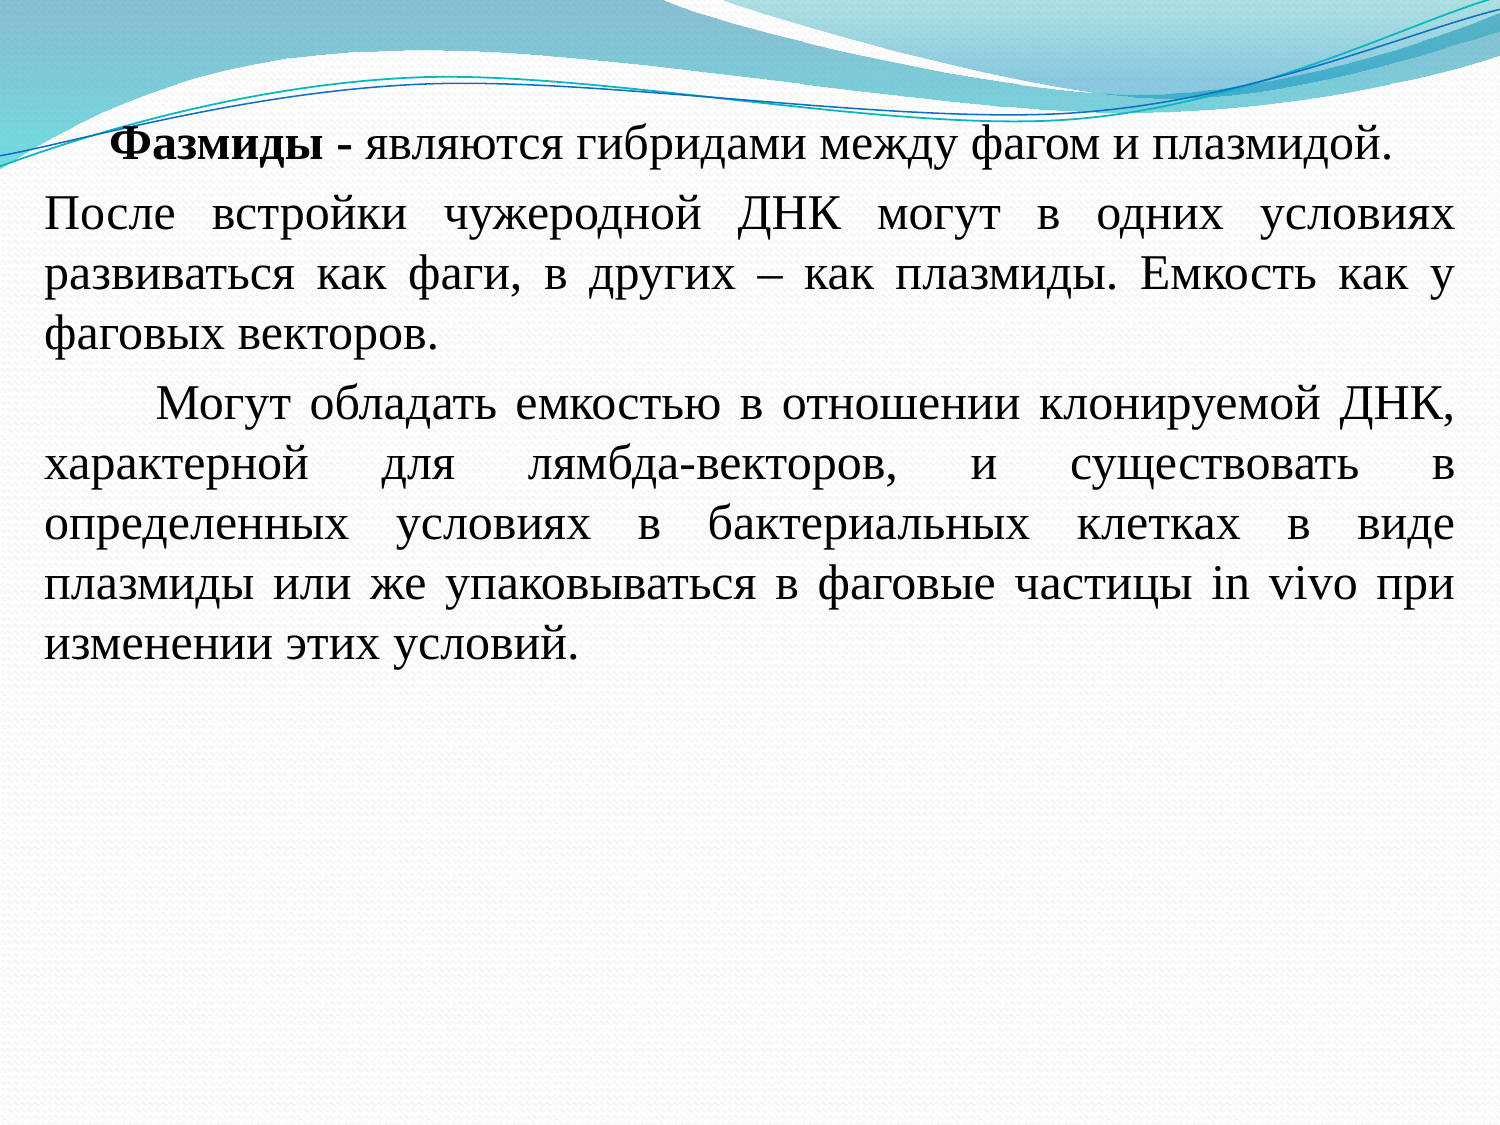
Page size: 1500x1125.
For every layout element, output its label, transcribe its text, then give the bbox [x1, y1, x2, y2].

list Фазмиды - являются гибридами между фагом и плазмидой. После встройки чужеродной ДНК могут в одних условиях развиваться как фаги, в других – как плазмиды. Емкость как у фаговых векторов. Могут обладать емкостью в отношении клонируемой ДНК, характерной для лямбда-векторов, и существовать в определенных условиях в бактериальных клетках в виде плазмиды или же упаковываться в фаговые частицы in vivo при изменении этих условий. [29, 101, 1471, 1059]
